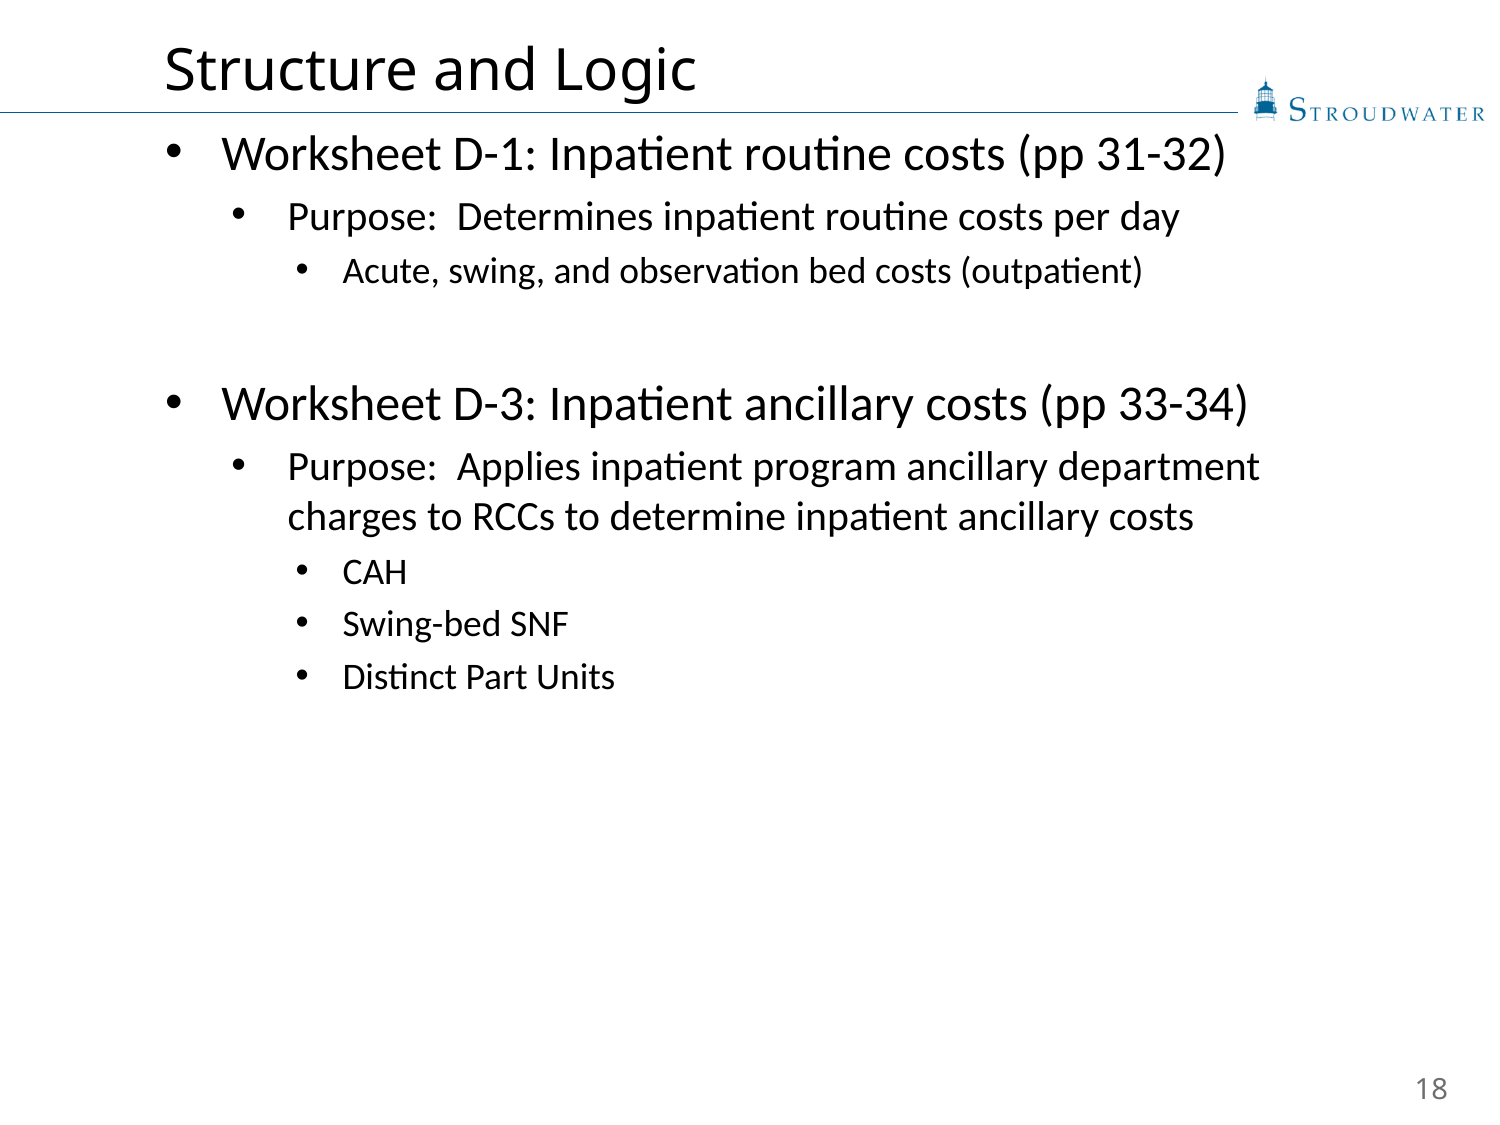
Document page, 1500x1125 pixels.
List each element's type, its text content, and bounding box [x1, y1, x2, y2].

text_box Structure and Logic [150, 24, 1025, 100]
list Worksheet D-1: Inpatient routine costs (pp 31-32) Purpose: Determines inpatient routine costs per day Acute, swing, and observation bed costs (outpatient) Worksheet D-3: Inpatient ancillary costs (pp 33-34) Purpose: Applies inpatient program ancillary department charges to RCCs to determine inpatient ancillary costs CAH Swing-bed SNF Distinct Part Units [149, 112, 1376, 938]
picture [1250, 72, 1488, 125]
